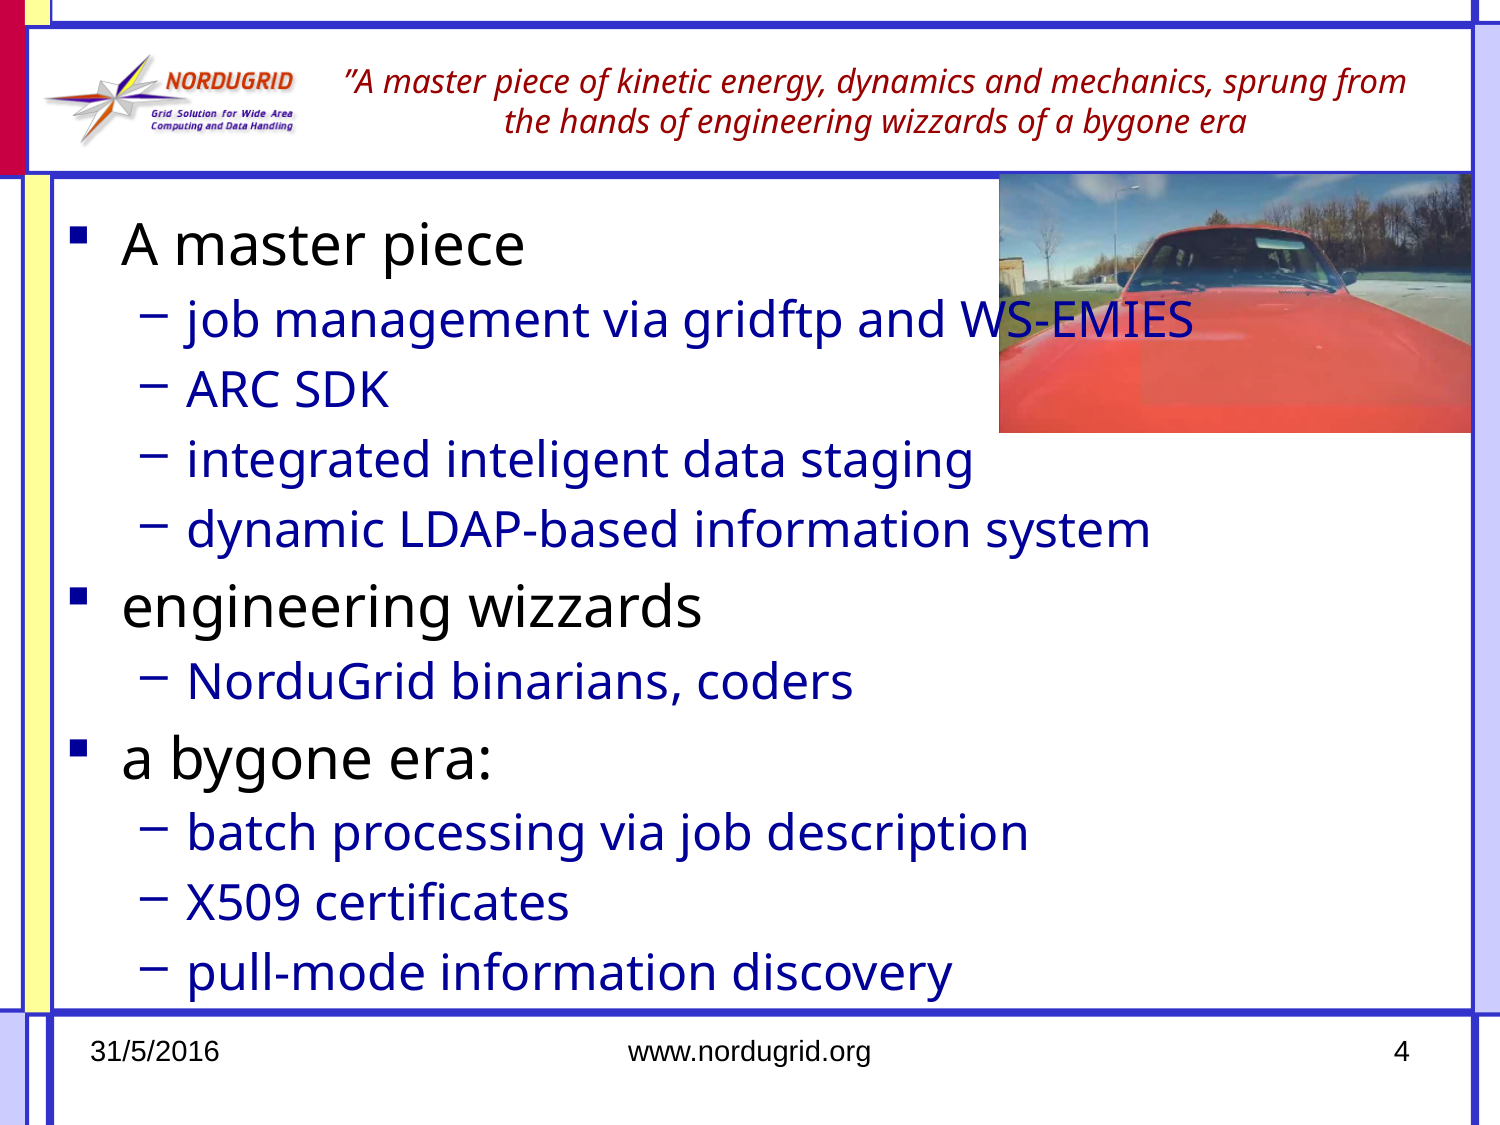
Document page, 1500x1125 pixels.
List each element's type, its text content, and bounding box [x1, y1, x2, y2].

picture [40, 49, 300, 148]
footer www.nordugrid.org [512, 1024, 988, 1103]
title ”A master piece of kinetic energy, dynamics and mechanics, sprung from the hands of engineering wizzards of a bygone era [324, 62, 1428, 138]
slide_number 4 [1074, 1024, 1426, 1103]
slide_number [74, 1024, 426, 1103]
picture [999, 174, 1471, 433]
list A master piece job management via gridftp and WS-EMIES ARC SDK integrated inteligent data staging dynamic LDAP-based information system engineering wizzards NorduGrid binarians, coders a bygone era: batch processing via job description X509 certificates pull-mode information discovery [49, 199, 1276, 1001]
